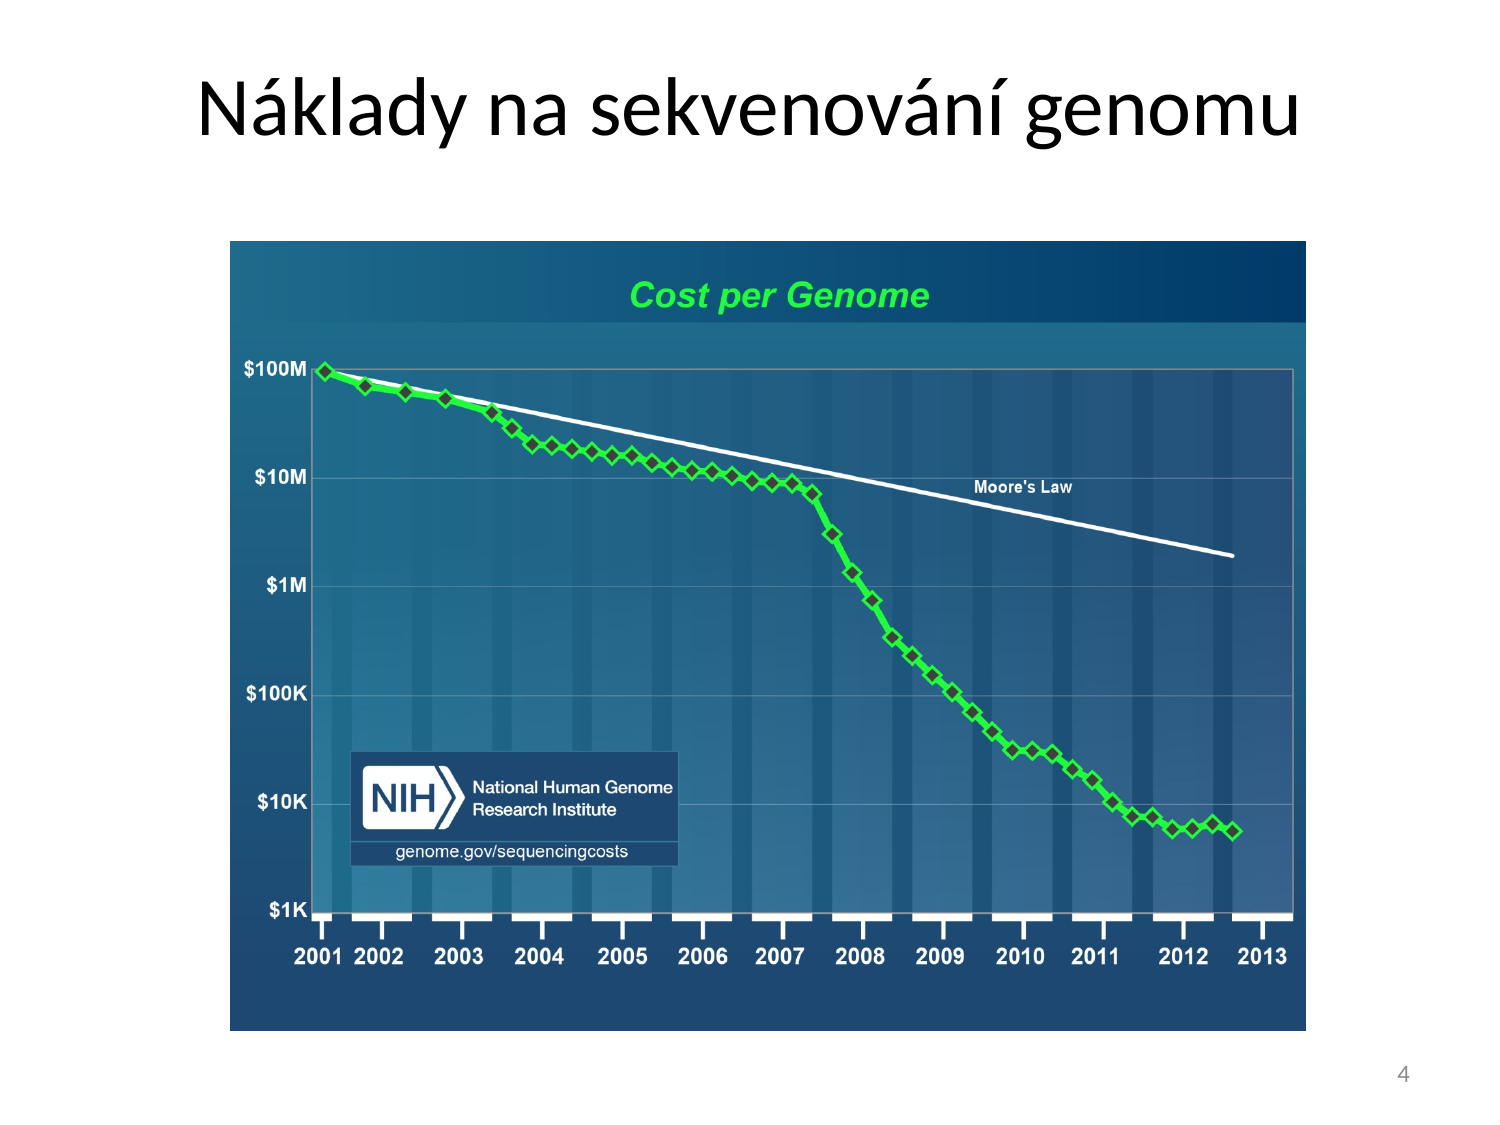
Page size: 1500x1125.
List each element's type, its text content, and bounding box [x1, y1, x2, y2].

picture [229, 240, 1306, 1031]
text_box Náklady na sekvenování genomu [74, 45, 1425, 233]
slide_number 4 [1074, 1042, 1425, 1103]
